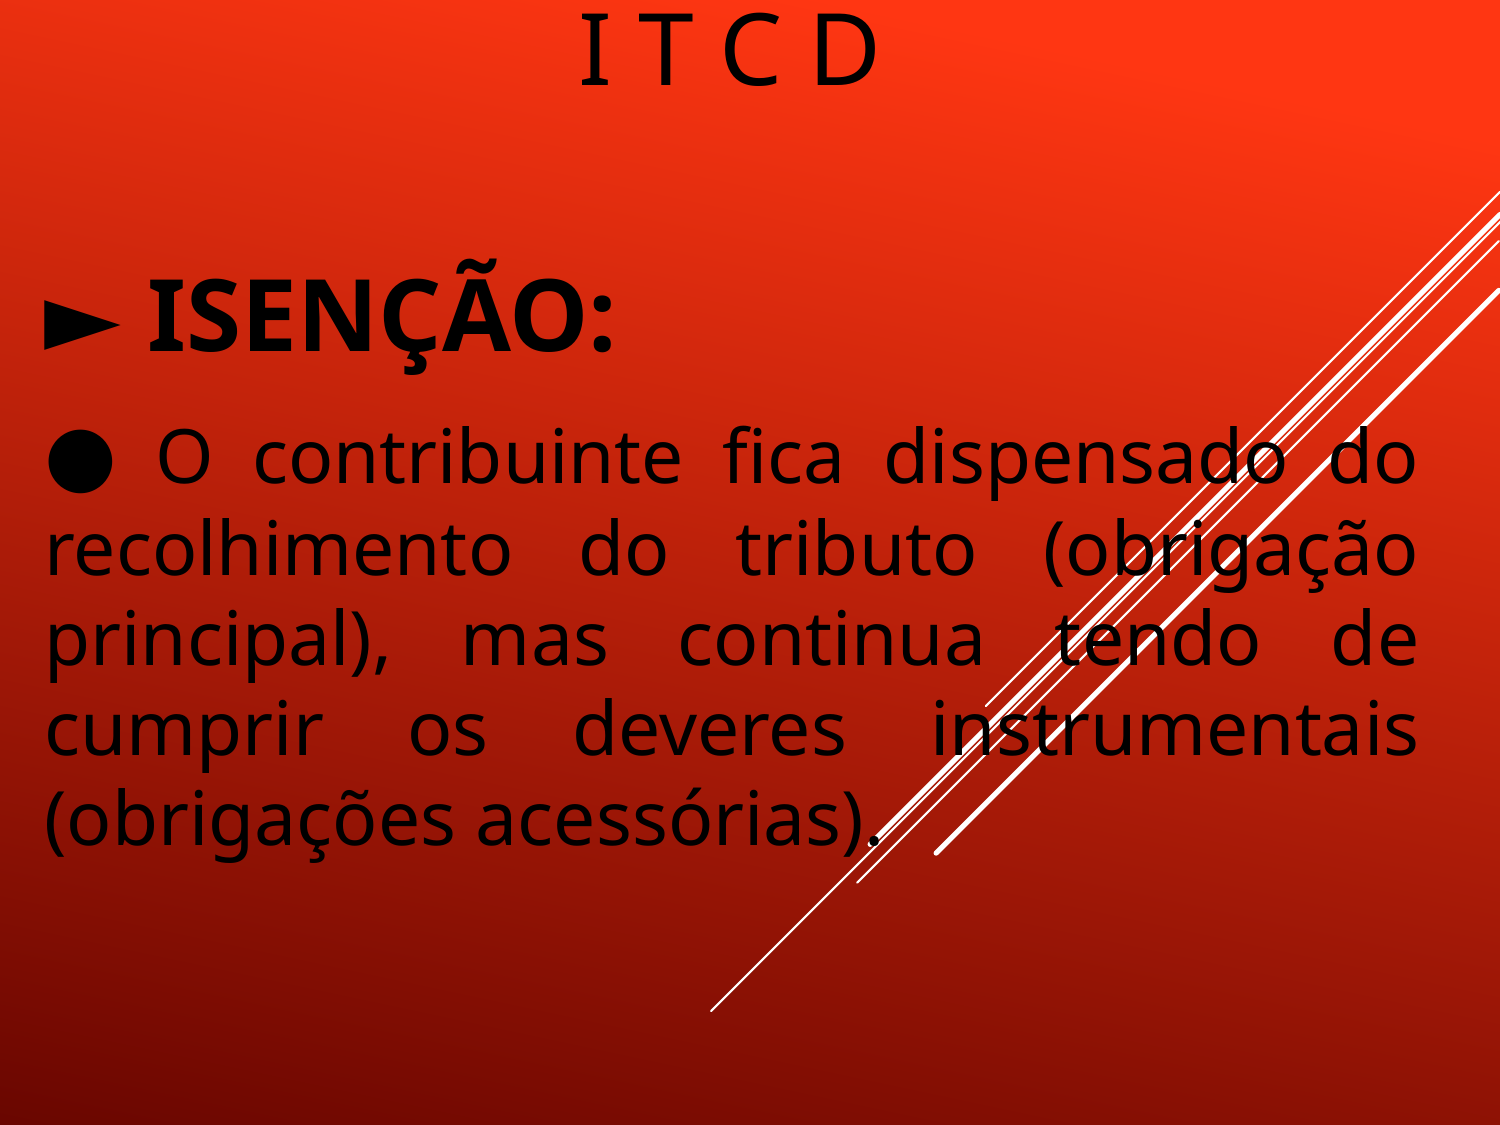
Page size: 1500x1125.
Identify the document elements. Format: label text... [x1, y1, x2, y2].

subtitle ► ISENÇÃO: ● O contribuinte fica dispensado do recolhimento do tributo (obrigação principal), mas continua tendo de cumprir os deveres instrumentais (obrigações acessórias). [29, 243, 1436, 905]
title I T C D [112, 0, 1401, 114]
